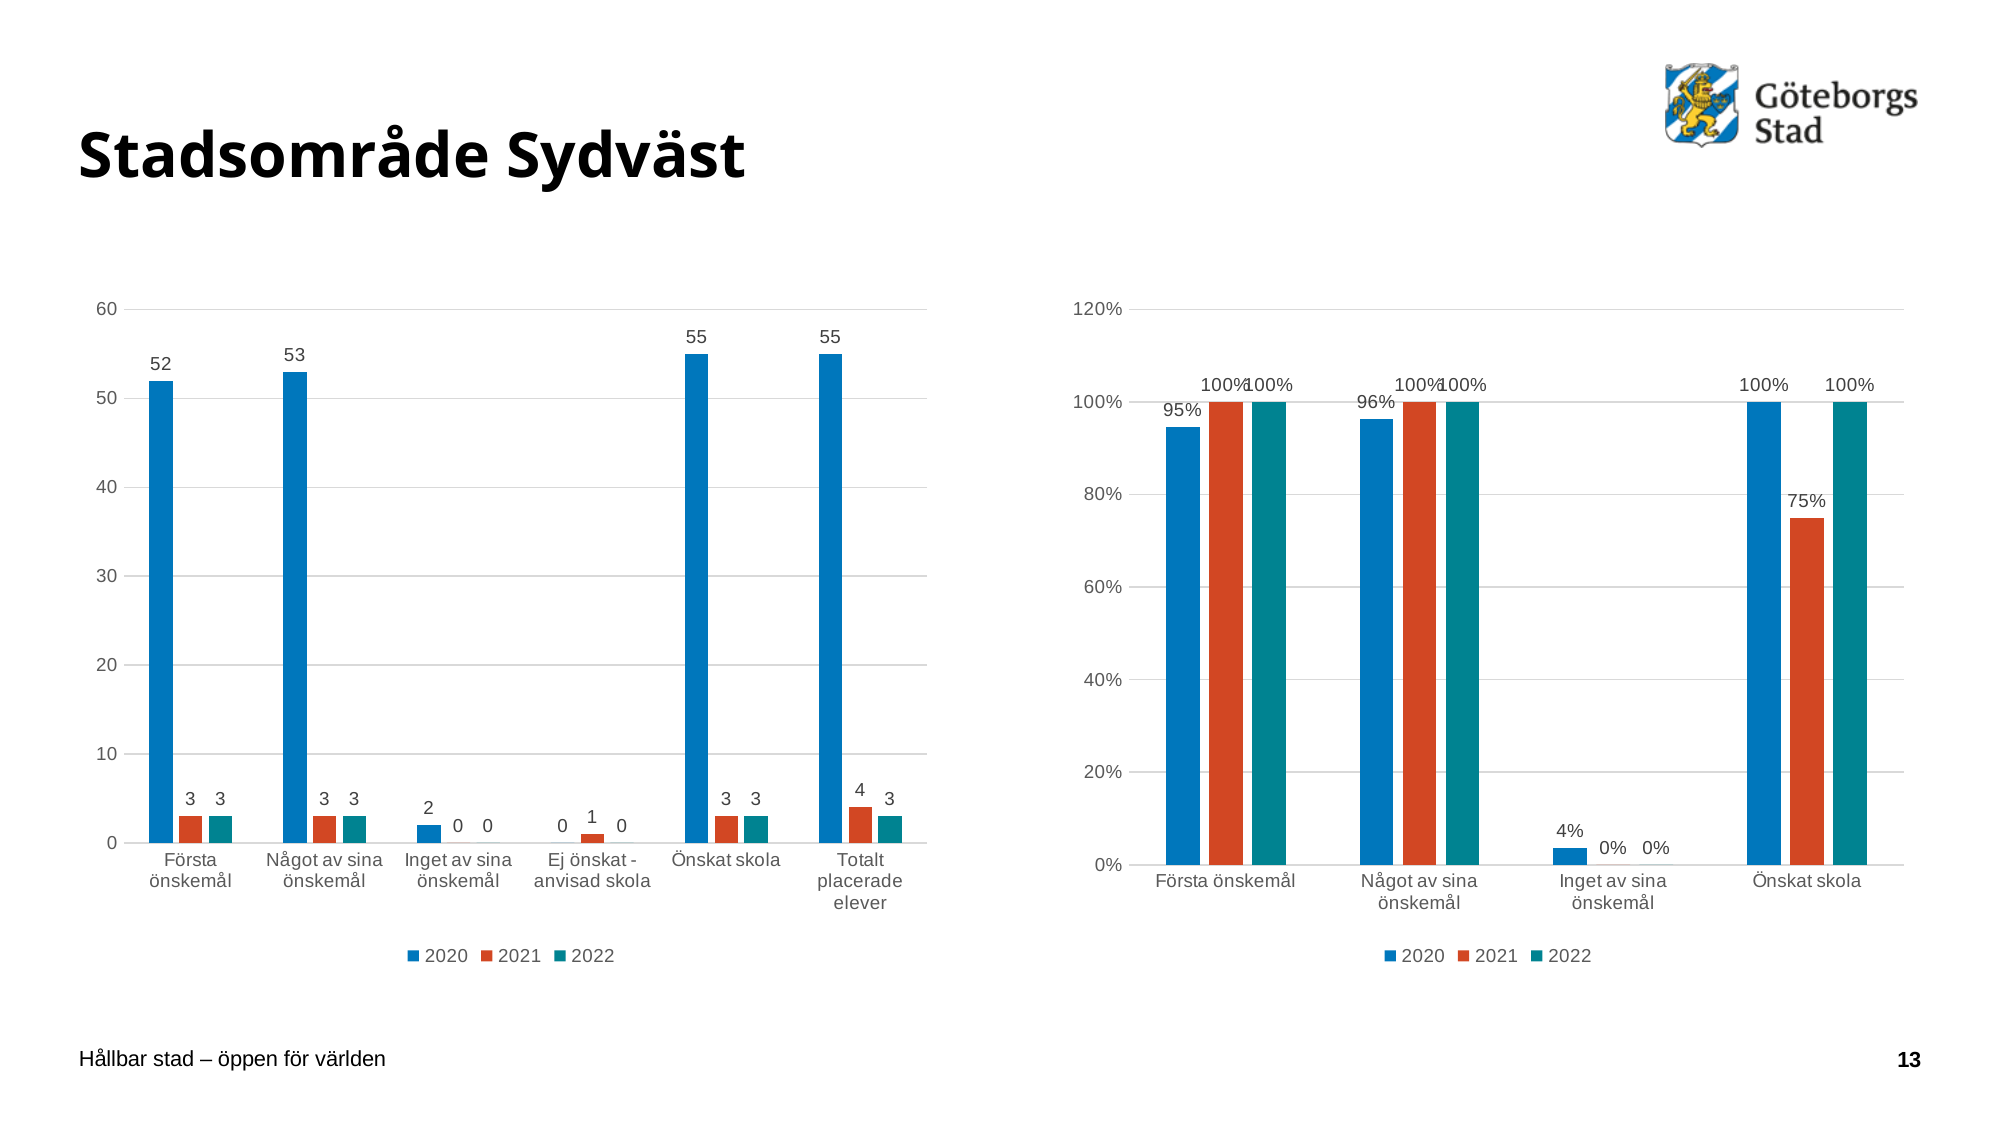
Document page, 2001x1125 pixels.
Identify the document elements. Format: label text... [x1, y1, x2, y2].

title Stadsområde Sydväst [78, 63, 1583, 252]
chart [1055, 284, 1922, 973]
picture [1665, 63, 1918, 148]
chart [78, 284, 945, 973]
